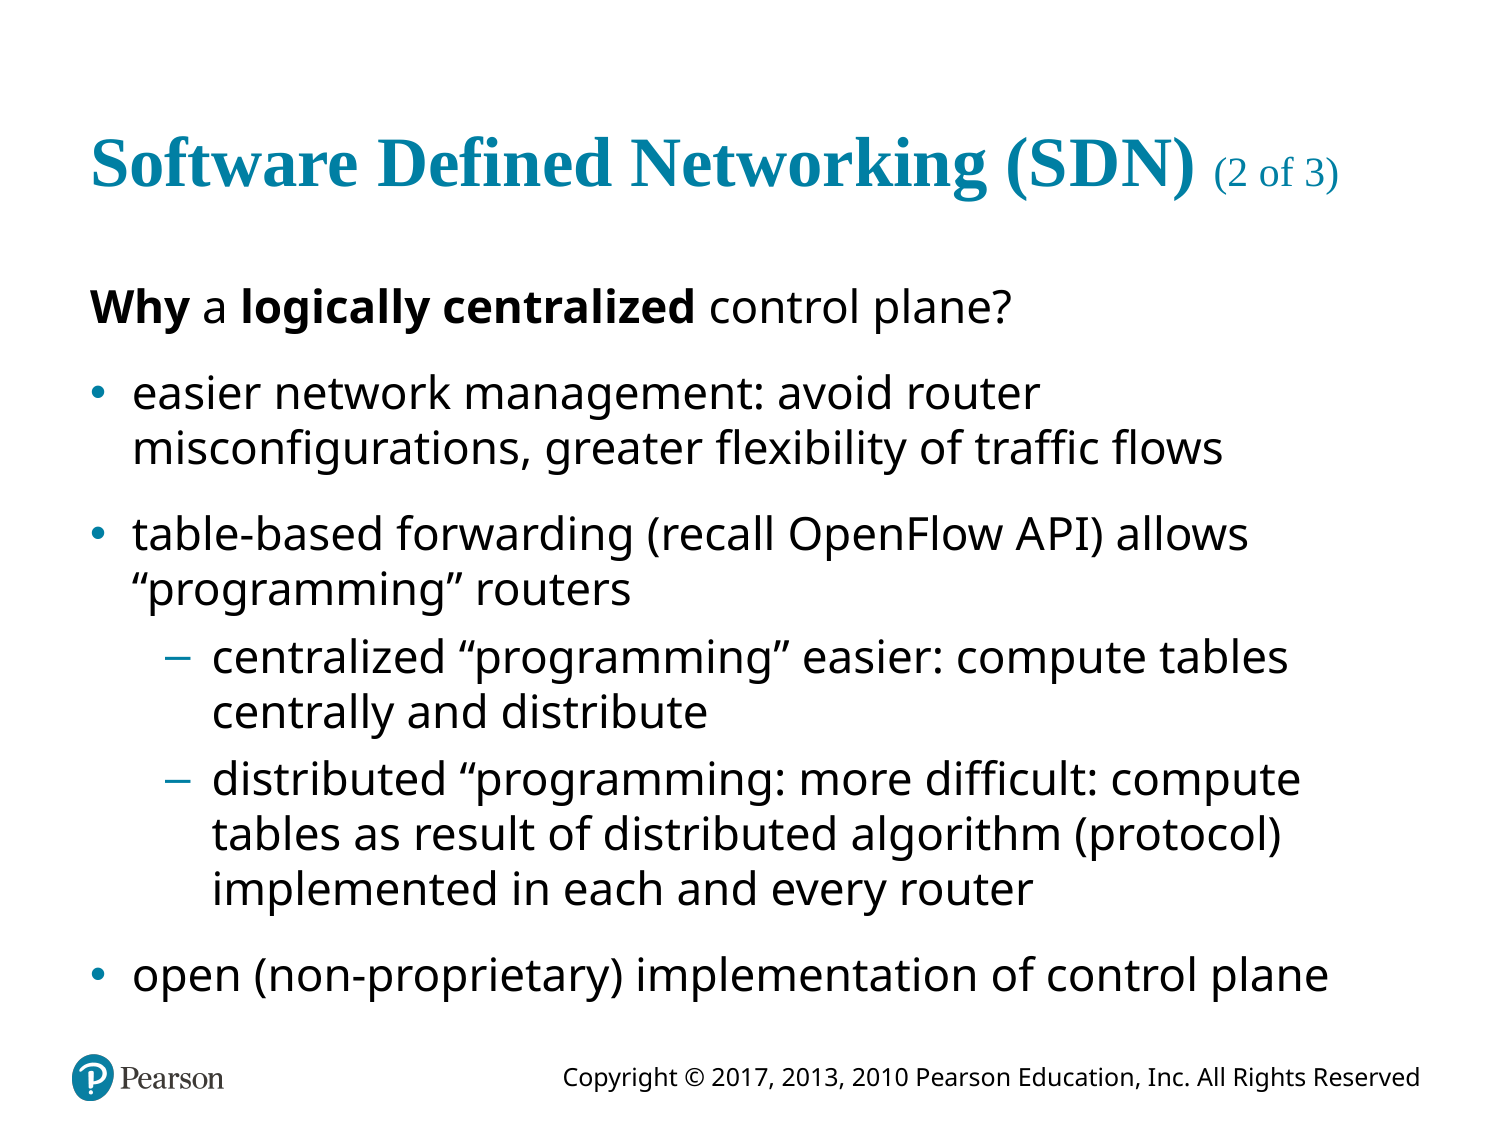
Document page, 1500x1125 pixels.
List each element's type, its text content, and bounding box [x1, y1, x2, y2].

picture [72, 1054, 88, 1070]
list Why a logically centralized control plane? easier network management: avoid router misconfigurations, greater flexibility of traffic flows table-based forwarding (recall OpenFlow A P I) allows “programming” routers centralized “programming” easier: compute tables centrally and distribute distributed “programming: more difficult: compute tables as result of distributed algorithm (protocol) implemented in each and every router open (non-proprietary) implementation of control plane [75, 262, 1425, 1017]
picture [72, 1087, 83, 1101]
picture [80, 1063, 106, 1088]
title Software Defined Networking (S D N) (2 of 3) [75, 0, 1425, 216]
picture [98, 1054, 224, 1101]
